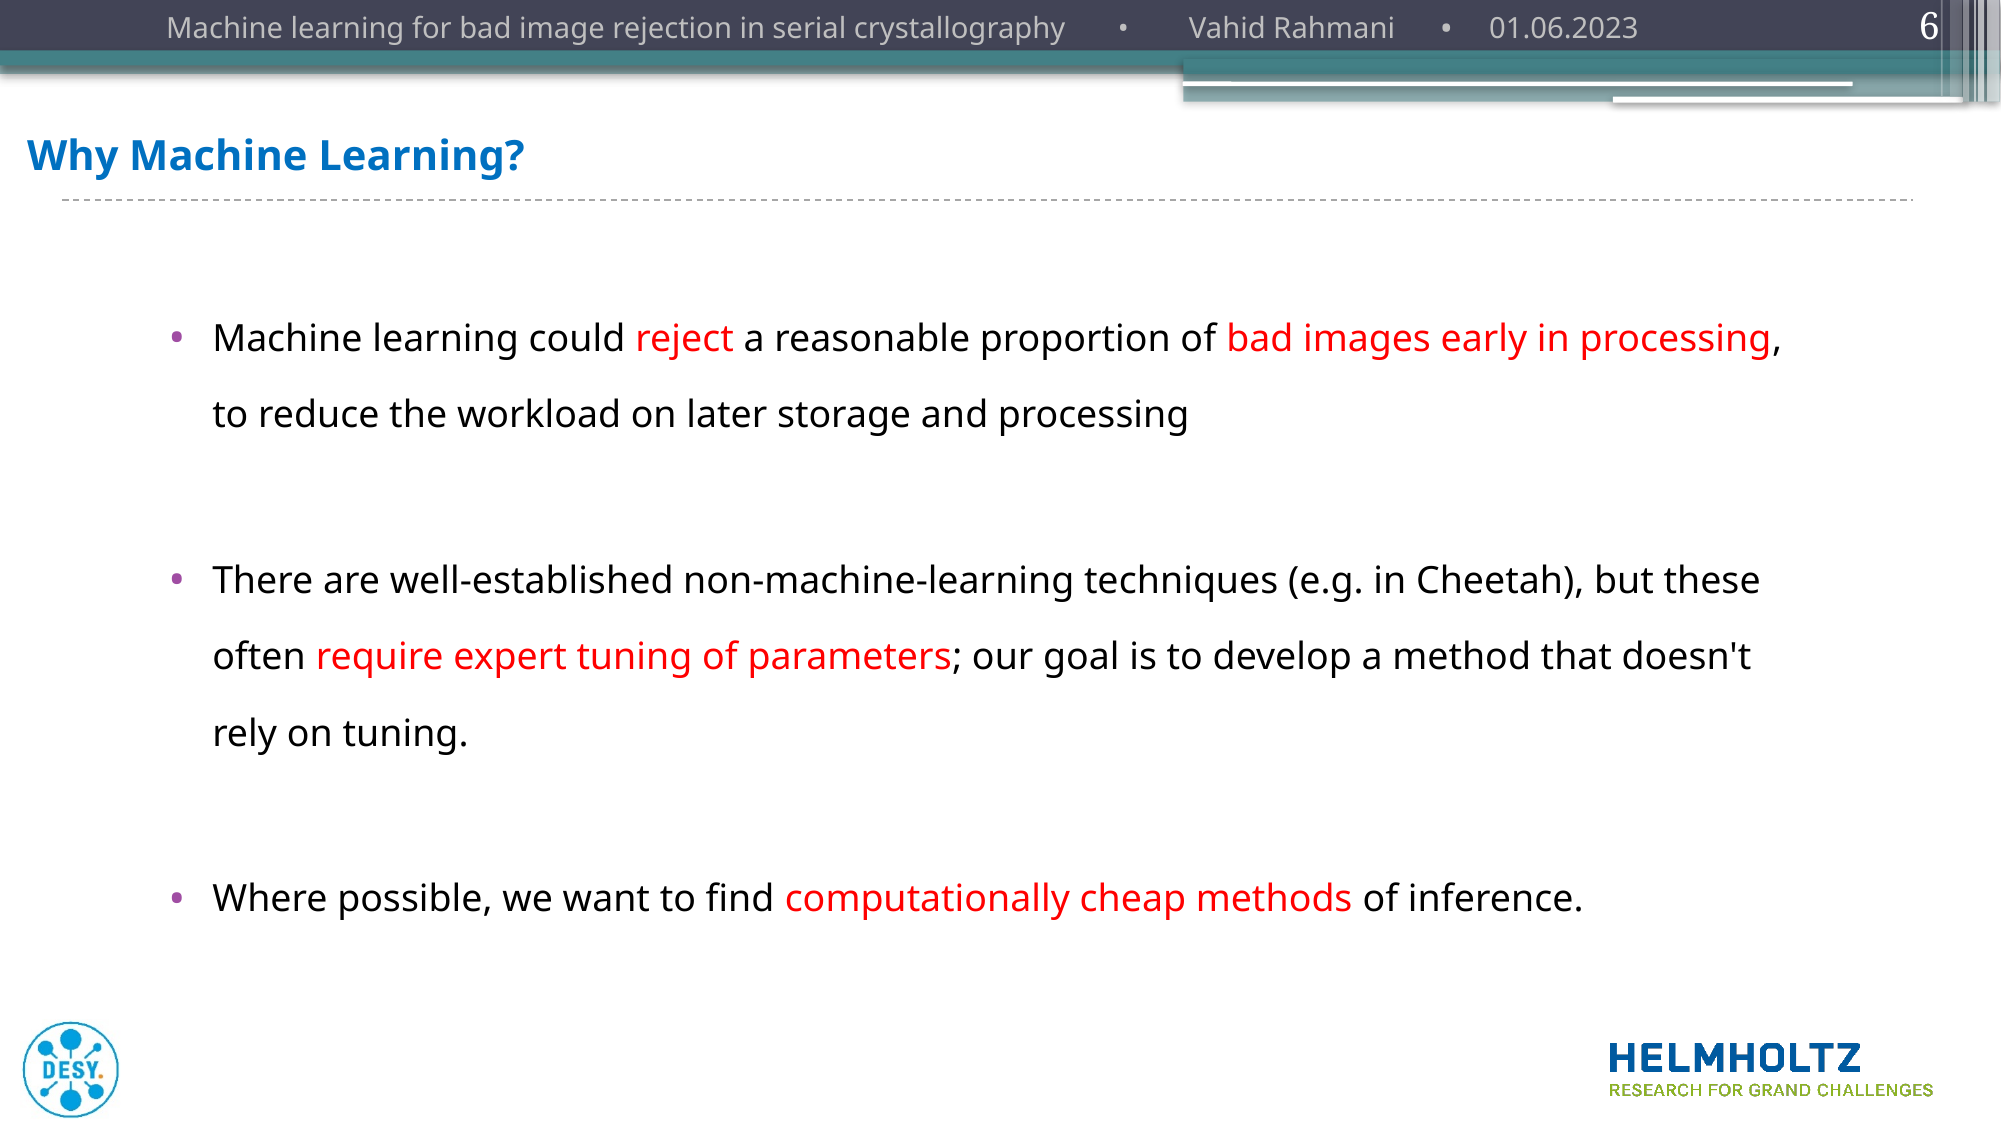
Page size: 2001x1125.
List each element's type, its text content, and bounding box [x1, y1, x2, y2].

text_box Machine learning for bad image rejection in serial crystallography • Vahid Rahmani • 01.06.2023 [12, 2, 1793, 52]
slide_number 6 [1788, 0, 1955, 61]
picture [1562, 1013, 1981, 1125]
text_box Why Machine Learning? [12, 96, 1775, 186]
picture [20, 1019, 121, 1120]
list Machine learning could reject a reasonable proportion of bad images early in processing, to reduce the workload on later storage and processing There are well-established non-machine-learning techniques (e.g. in Cheetah), but these often require expert tuning of parameters; our goal is to develop a method that doesn't rely on tuning. Where possible, we want to find computationally cheap methods of inference. [137, 275, 1813, 985]
